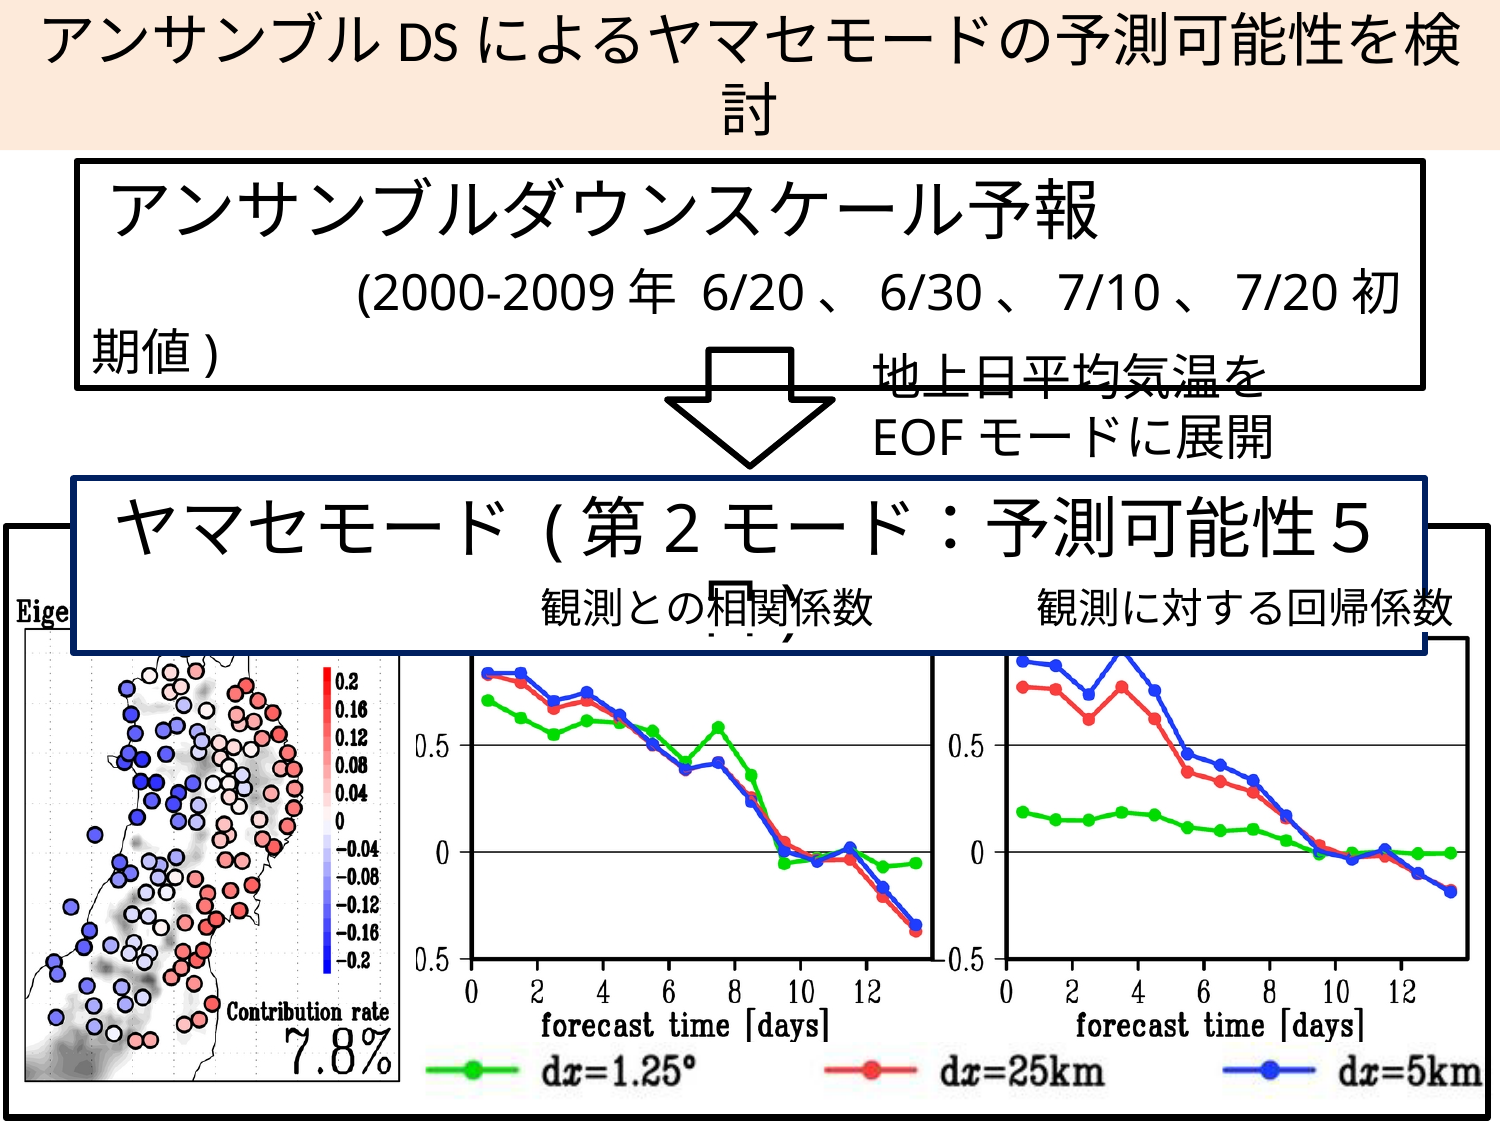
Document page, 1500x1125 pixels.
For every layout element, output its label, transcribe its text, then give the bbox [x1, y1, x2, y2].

text_box アンサンブルDSによるヤマセモードの予測可能性を検討 [0, 0, 1500, 151]
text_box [5, 478, 1495, 1118]
text_box 地上日平均気温をEOFモードに展開 [856, 338, 1306, 473]
text_box [665, 388, 835, 469]
text_box アンサンブルダウンスケール予報 (2000-2009年 6/20、6/30、7/10、7/20初期値) [76, 160, 1424, 388]
